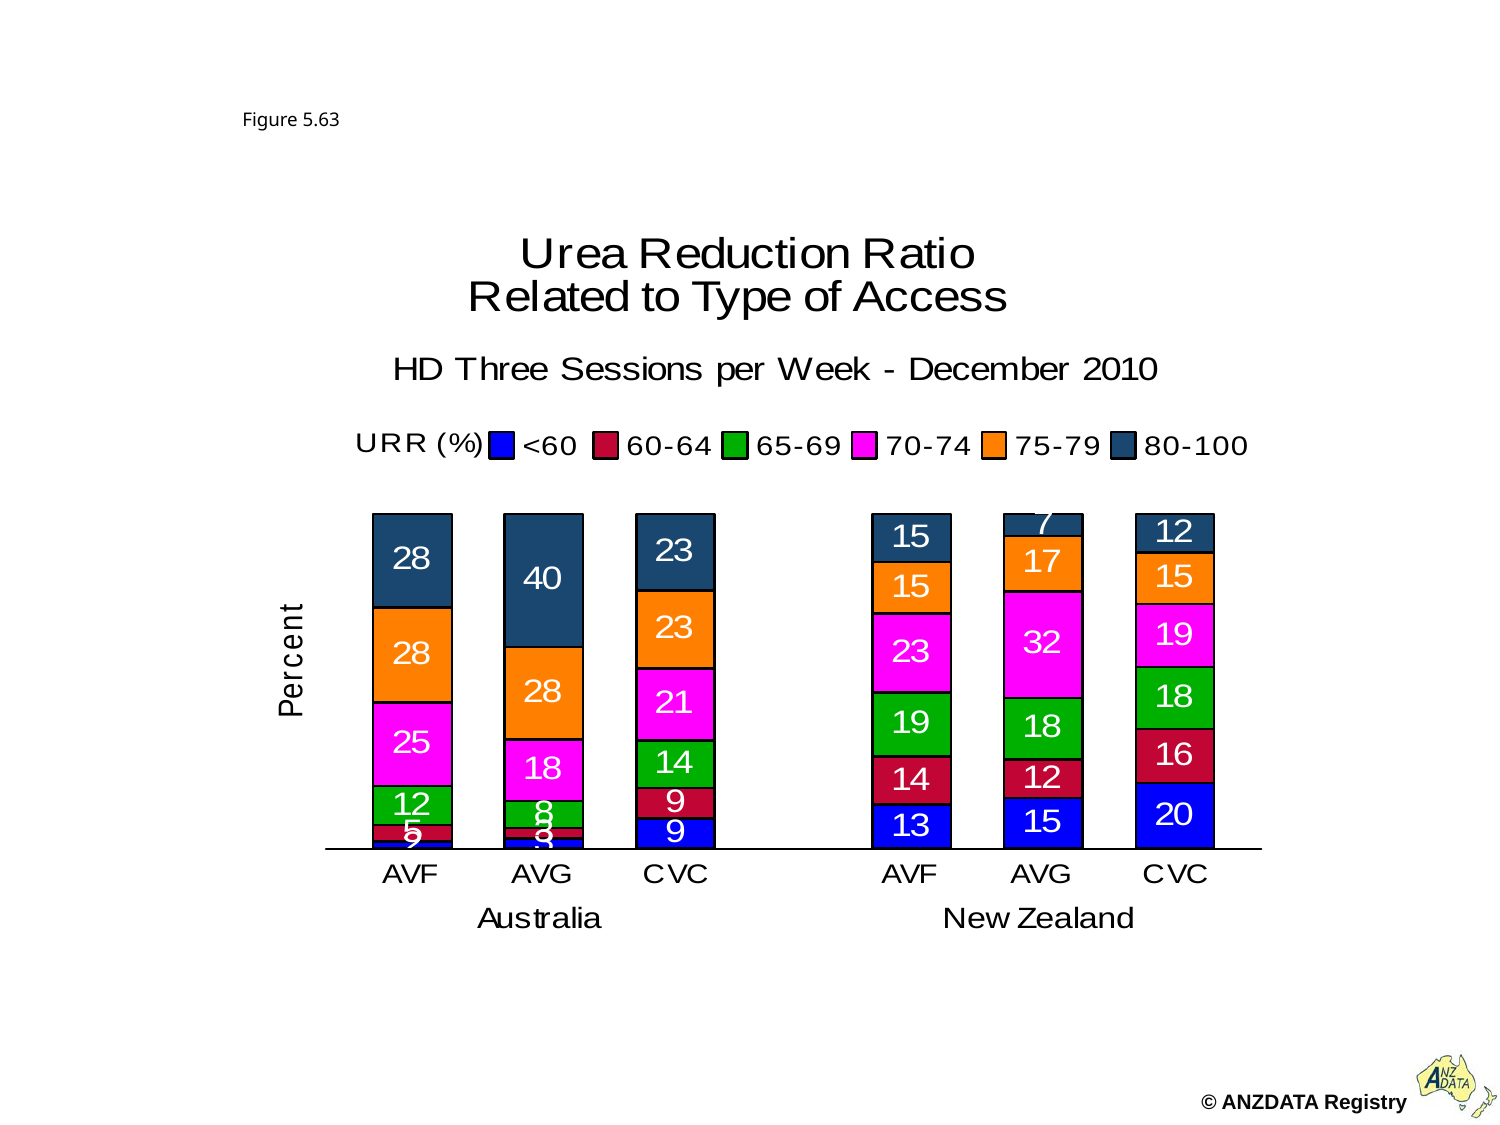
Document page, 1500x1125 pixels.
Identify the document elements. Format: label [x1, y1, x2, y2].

picture [1411, 1049, 1500, 1125]
text_box [218, 101, 1294, 965]
